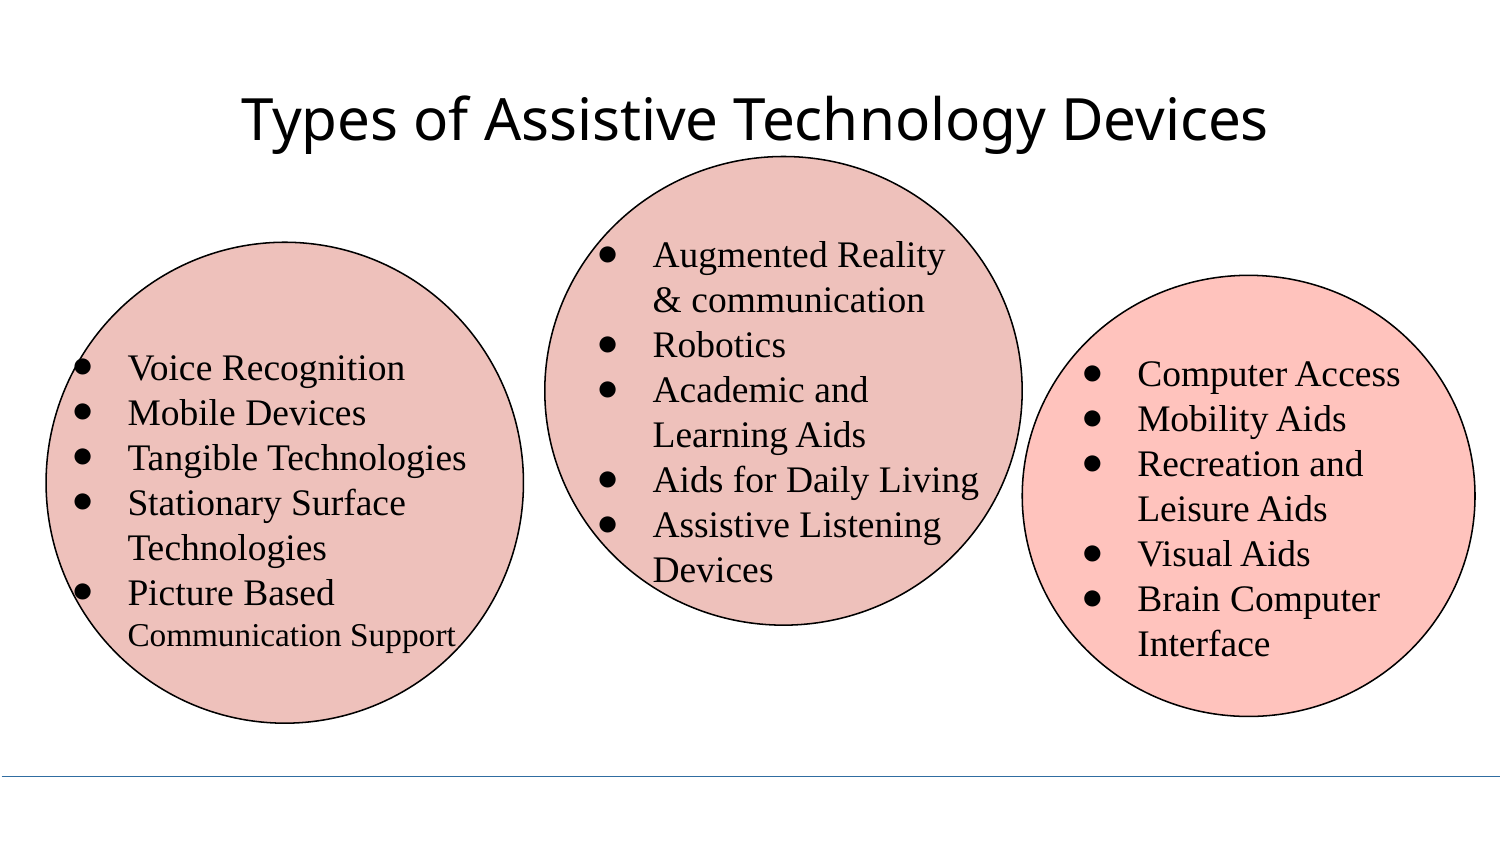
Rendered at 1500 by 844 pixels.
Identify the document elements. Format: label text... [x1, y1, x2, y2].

text_box [1095, 275, 1402, 333]
text_box [625, 162, 942, 215]
text_box [688, 606, 879, 626]
text_box Voice Recognition Mobile Devices Tangible Technologies Stationary Surface Technologies Picture Based Communication Support [37, 327, 515, 668]
title Types of Assistive Technology Devices [87, 67, 1438, 162]
text_box [1022, 395, 1047, 597]
text_box [1122, 679, 1375, 717]
text_box Augmented Reality & communication Robotics Academic and Learning Aids Aids for Daily Living Assistive Listening Devices [562, 215, 999, 606]
text_box [999, 290, 1023, 492]
text_box [544, 303, 562, 479]
text_box [132, 668, 437, 724]
text_box [102, 242, 467, 327]
text_box [1236, 167, 1388, 287]
text_box [515, 419, 524, 547]
text_box Computer Access Mobility Aids Recreation and Leisure Aids Visual Aids Brain Computer Interface [1047, 333, 1500, 679]
